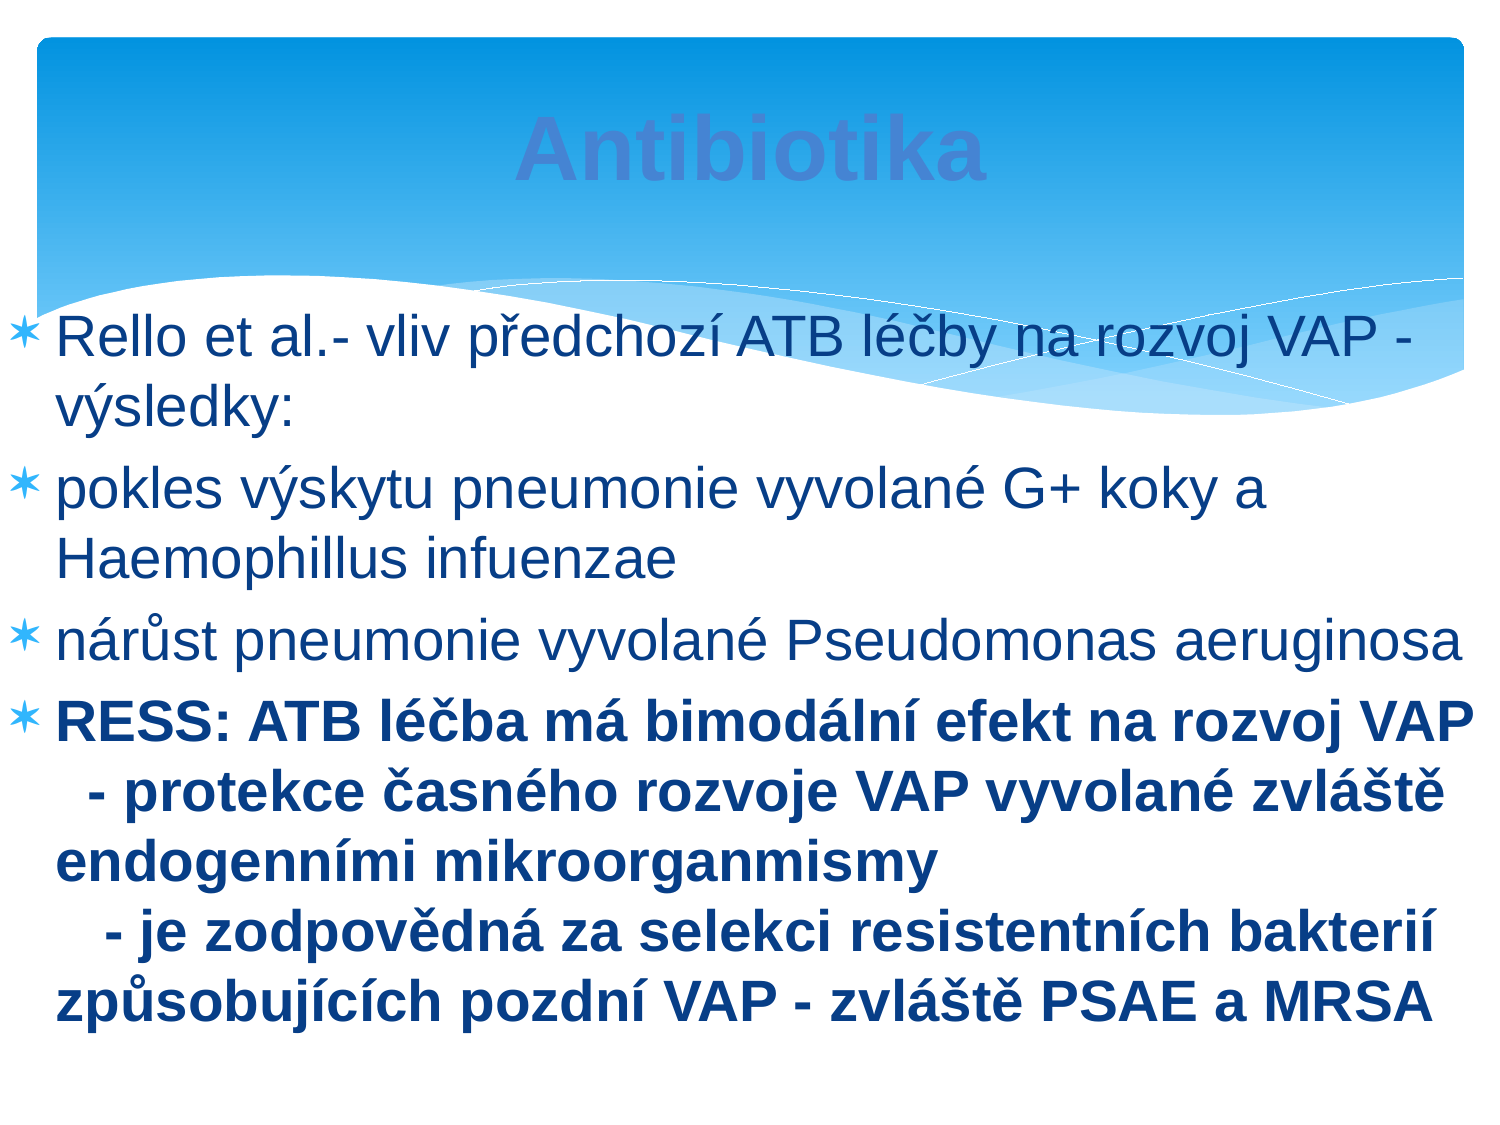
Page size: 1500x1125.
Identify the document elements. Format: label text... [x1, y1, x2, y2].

list Rello et al.- vliv předchozí ATB léčby na rozvoj VAP - výsledky: pokles výskytu pneumonie vyvolané G+ koky a Haemophillus infuenzae nárůst pneumonie vyvolané Pseudomonas aeruginosa RESS: ATB léčba má bimodální efekt na rozvoj VAP - protekce časného rozvoje VAP vyvolané zvláště endogenními mikroorganmismy - je zodpovědná za selekci resistentních bakterií způsobujících pozdní VAP - zvláště PSAE a MRSA [0, 290, 1496, 1091]
title Antibiotika [112, 75, 1388, 213]
